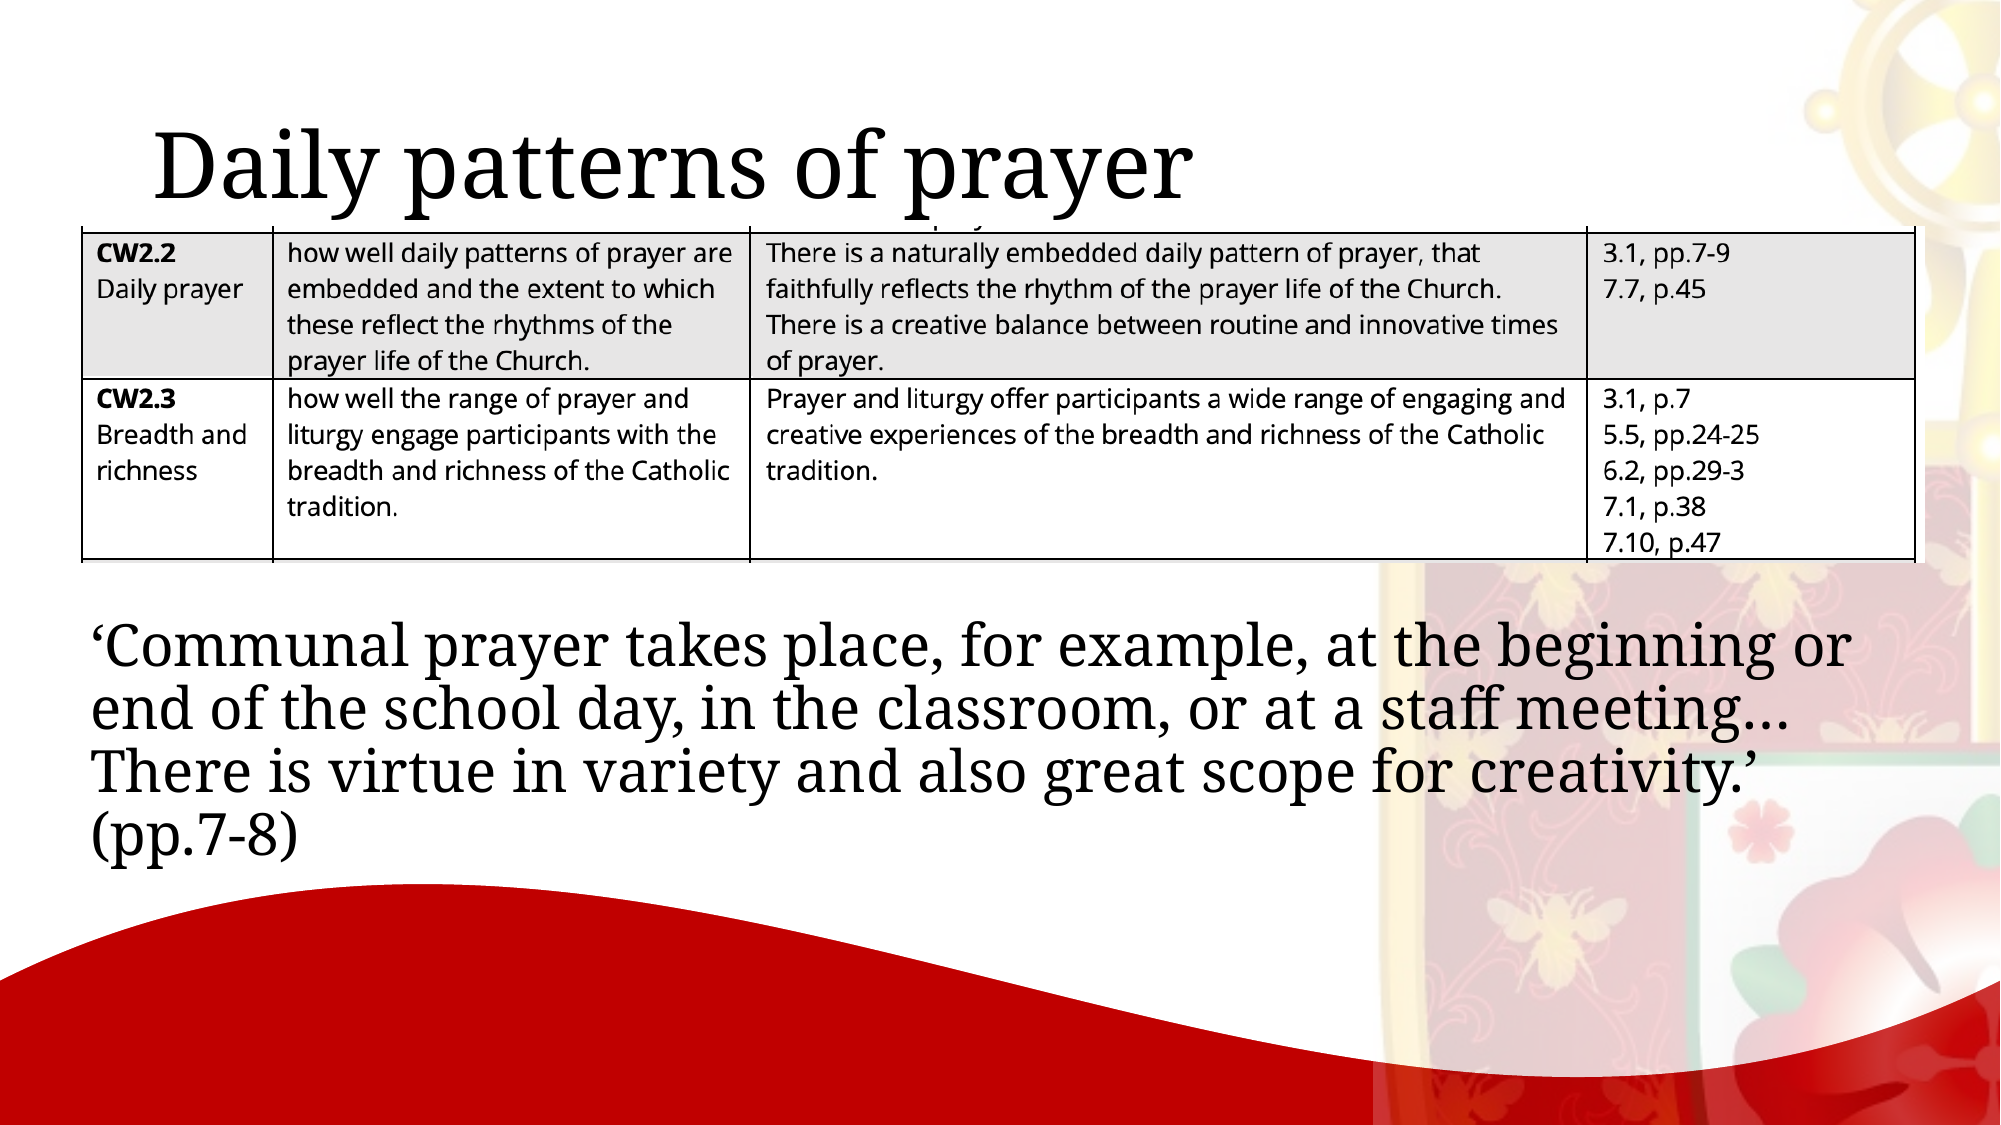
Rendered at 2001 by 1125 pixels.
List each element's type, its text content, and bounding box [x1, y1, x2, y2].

title Daily patterns of prayer [137, 59, 1863, 226]
list ‘Communal prayer takes place, for example, at the beginning or end of the school day, in the classroom, or at a staff meeting…There is virtue in variety and also great scope for creativity.’ (pp.7-8) [75, 609, 1925, 945]
picture [75, 226, 1925, 563]
